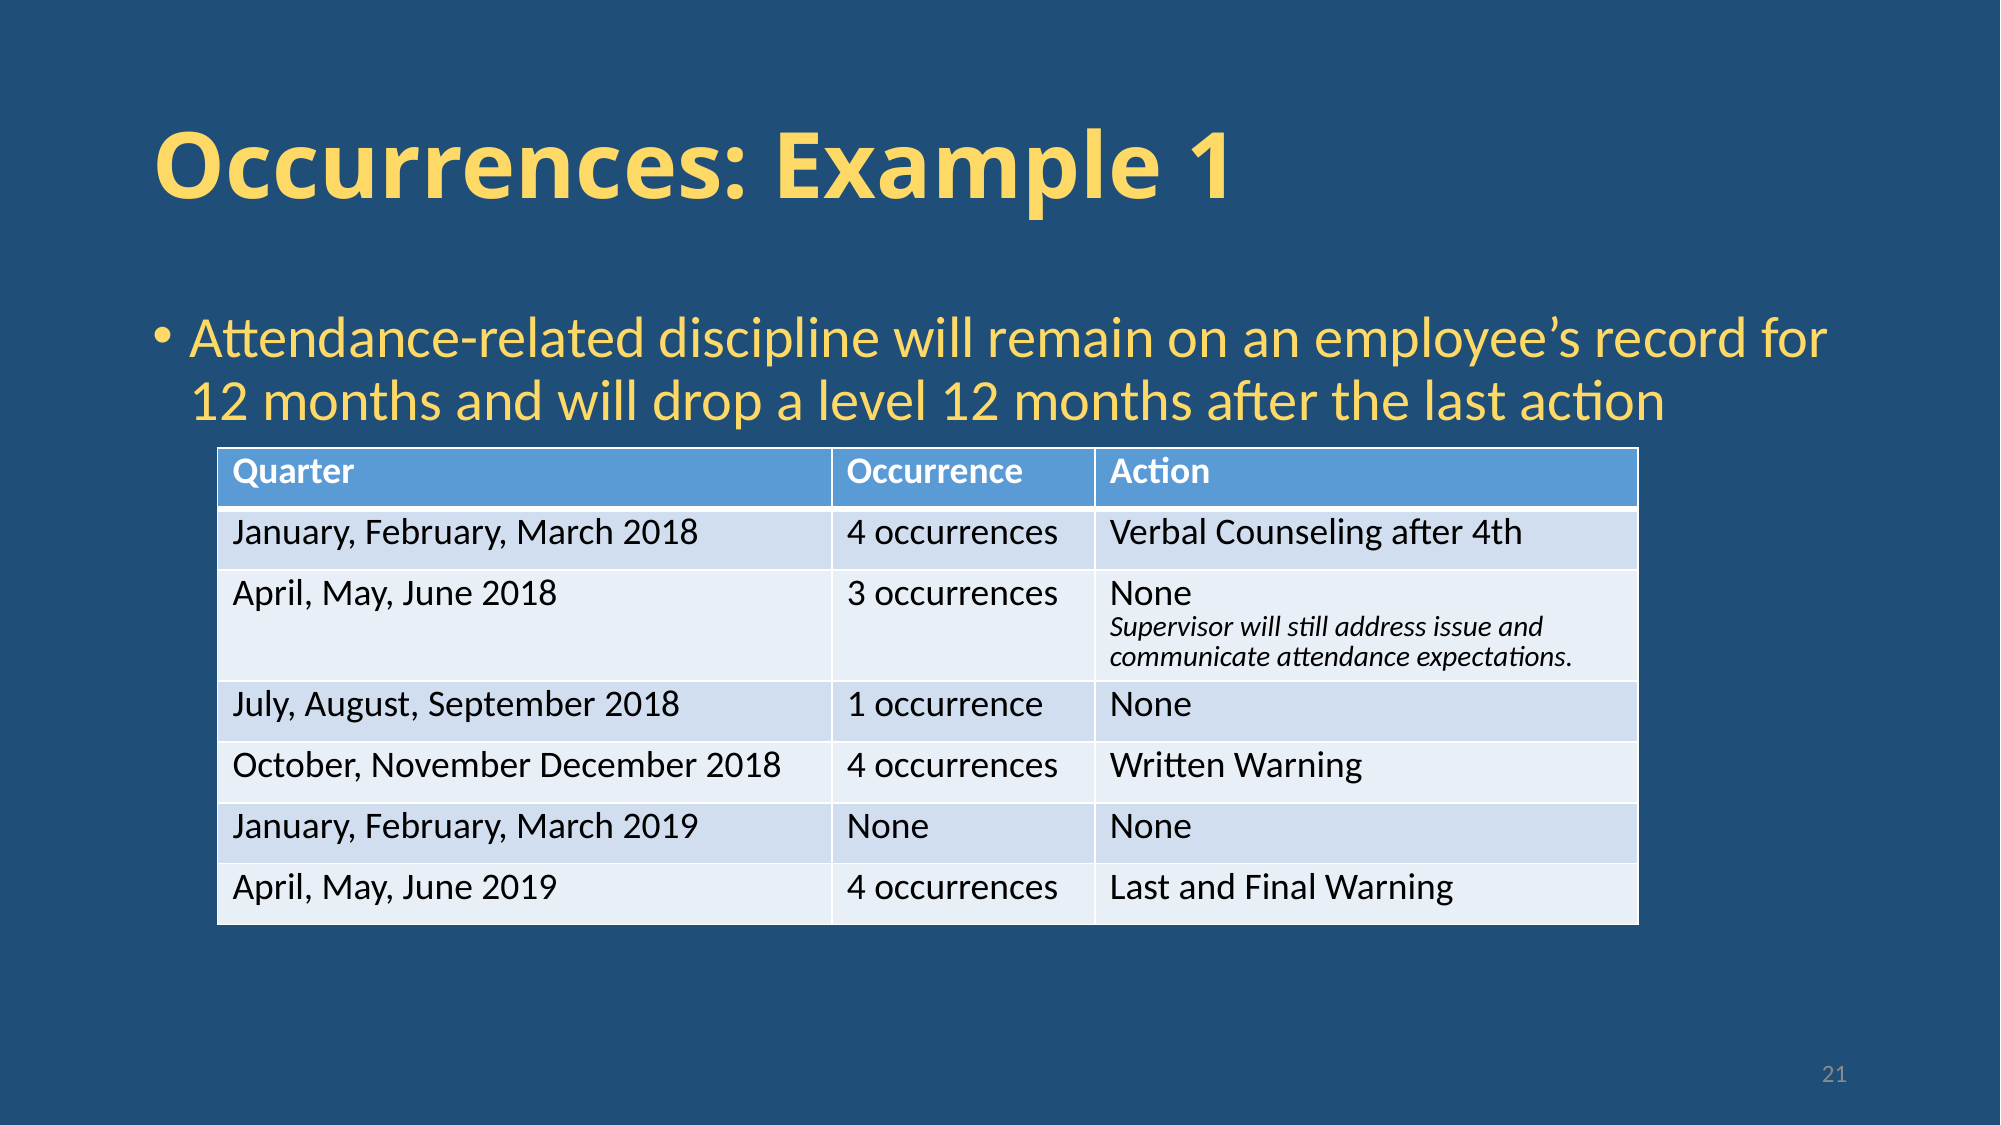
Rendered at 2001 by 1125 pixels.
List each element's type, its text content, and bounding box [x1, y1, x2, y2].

table_cell None [1096, 804, 1637, 863]
table_cell None [1096, 682, 1637, 741]
slide_number 21 [1412, 1042, 1863, 1103]
table_cell 4 occurrences [833, 512, 1094, 569]
table_cell April, May, June 2019 [218, 864, 831, 924]
table_cell 3 occurrences [833, 571, 1094, 680]
table_cell Verbal Counseling after 4th [1096, 512, 1637, 569]
table_header Occurrence [833, 449, 1094, 506]
table_header Quarter [218, 449, 831, 506]
table_cell April, May, June 2018 [218, 571, 831, 680]
table_cell Last and Final Warning [1096, 864, 1637, 924]
table_cell January, February, March 2018 [218, 512, 831, 569]
table_cell None Supervisor will still address issue and communicate attendance expectations. [1096, 571, 1637, 680]
table_cell 4 occurrences [833, 864, 1094, 924]
table_cell None [833, 804, 1094, 863]
title Occurrences: Example 1 [137, 59, 1863, 278]
table_cell 4 occurrences [833, 743, 1094, 802]
table_cell October, November December 2018 [218, 743, 831, 802]
table_cell Written Warning [1096, 743, 1637, 802]
table_header Action [1096, 449, 1637, 506]
table_cell January, February, March 2019 [218, 804, 831, 863]
list Attendance-related discipline will remain on an employee’s record for 12 months and will drop a level 12 months after the last action [137, 299, 1863, 461]
table_cell July, August, September 2018 [218, 682, 831, 741]
table_cell 1 occurrence [833, 682, 1094, 741]
